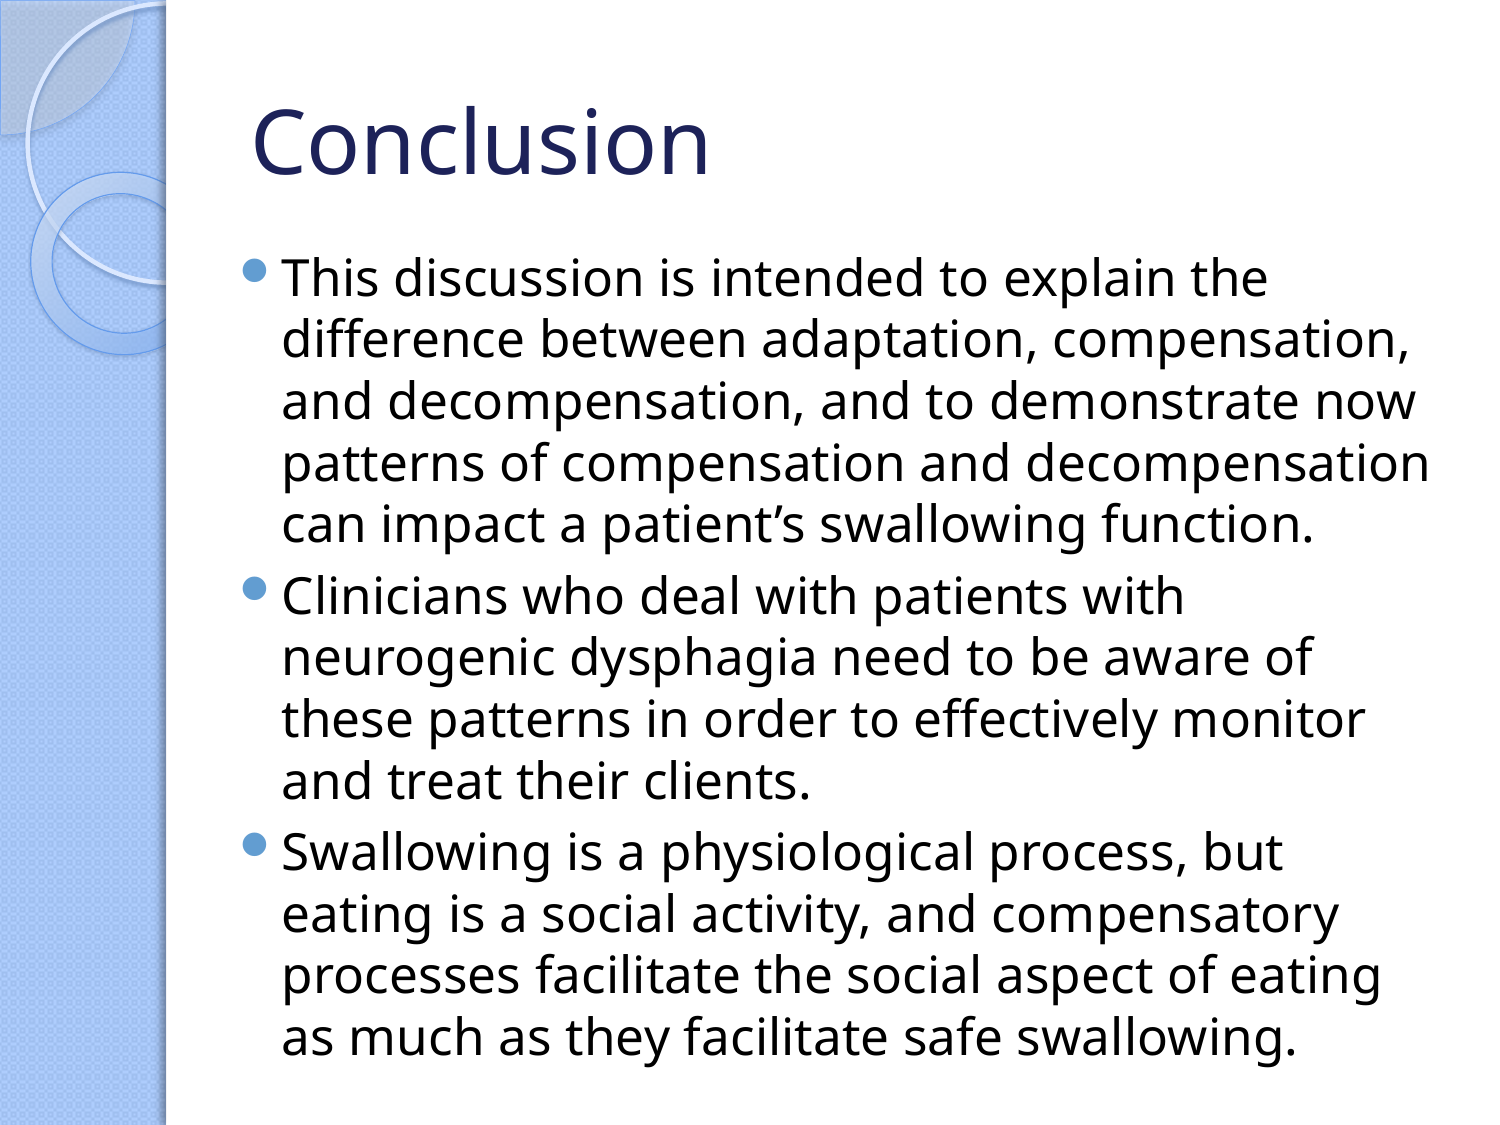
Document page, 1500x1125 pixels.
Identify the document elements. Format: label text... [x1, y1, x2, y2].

title Conclusion [235, 45, 1466, 233]
list This discussion is intended to explain the difference between adaptation, compensation, and decompensation, and to demonstrate now patterns of compensation and decompensation can impact a patient’s swallowing function. Clinicians who deal with patients with neurogenic dysphagia need to be aware of these patterns in order to effectively monitor and treat their clients. Swallowing is a physiological process, but eating is a social activity, and compensatory processes facilitate the social aspect of eating as much as they facilitate safe swallowing. [212, 237, 1466, 1075]
